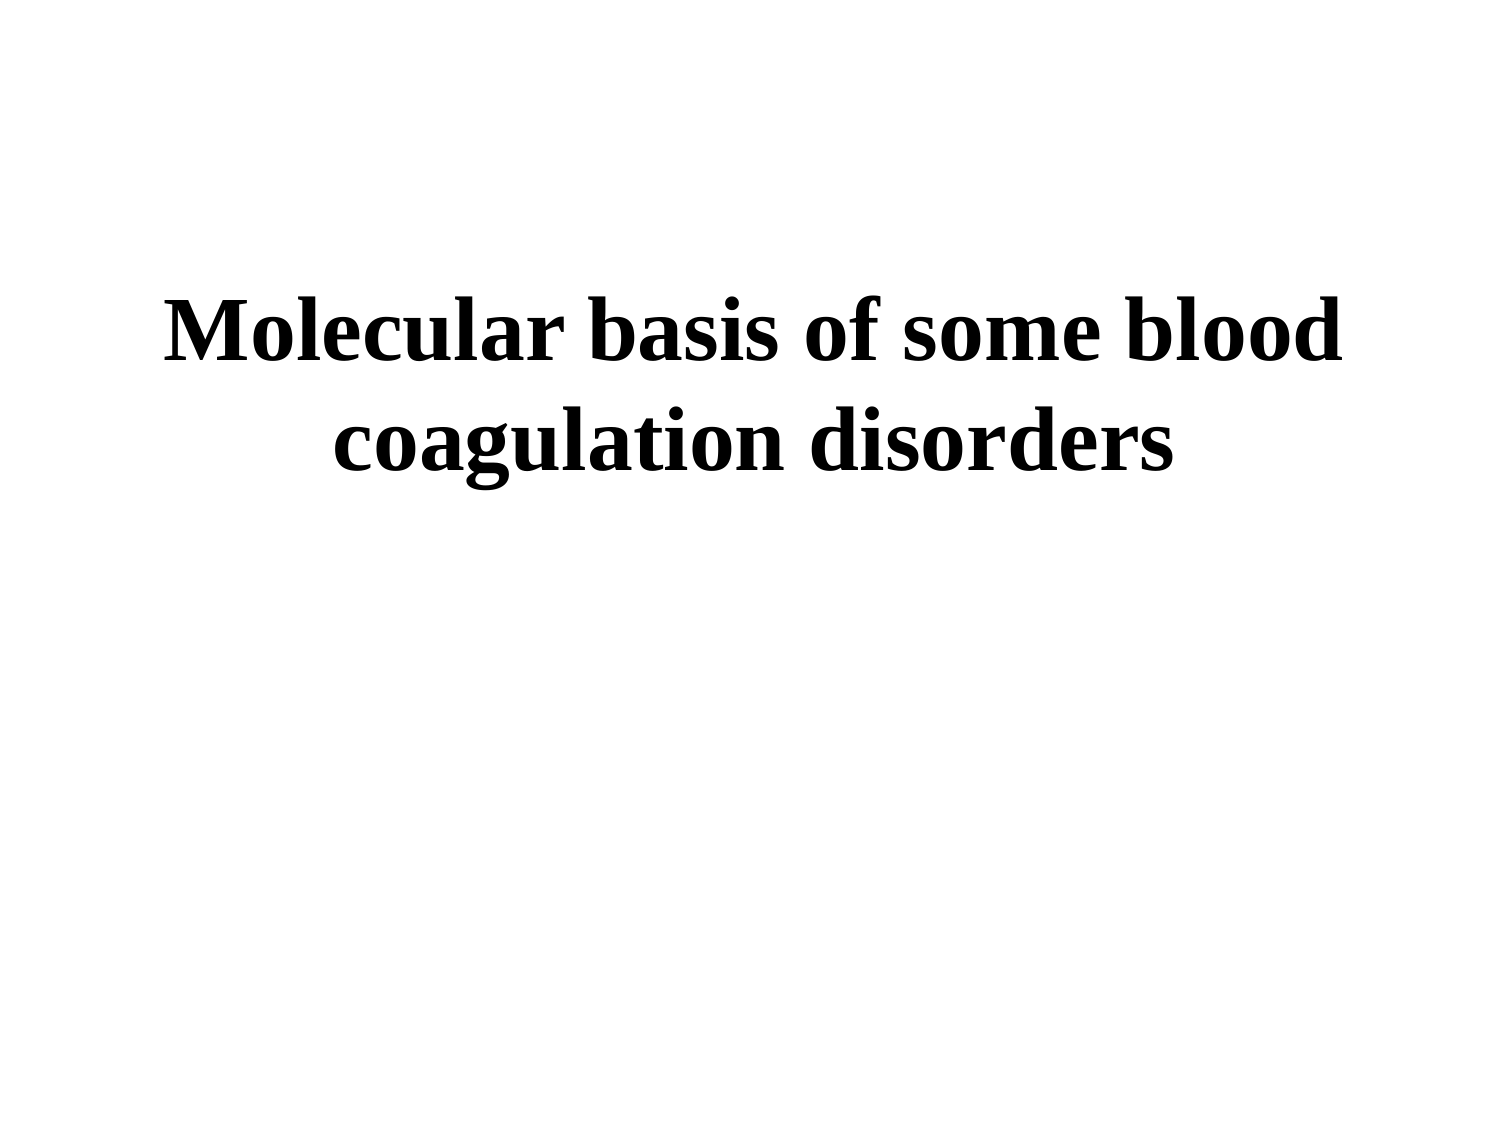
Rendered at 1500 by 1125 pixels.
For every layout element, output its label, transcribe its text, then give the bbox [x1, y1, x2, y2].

title Molecular basis of some blood coagulation disorders [117, 257, 1393, 499]
